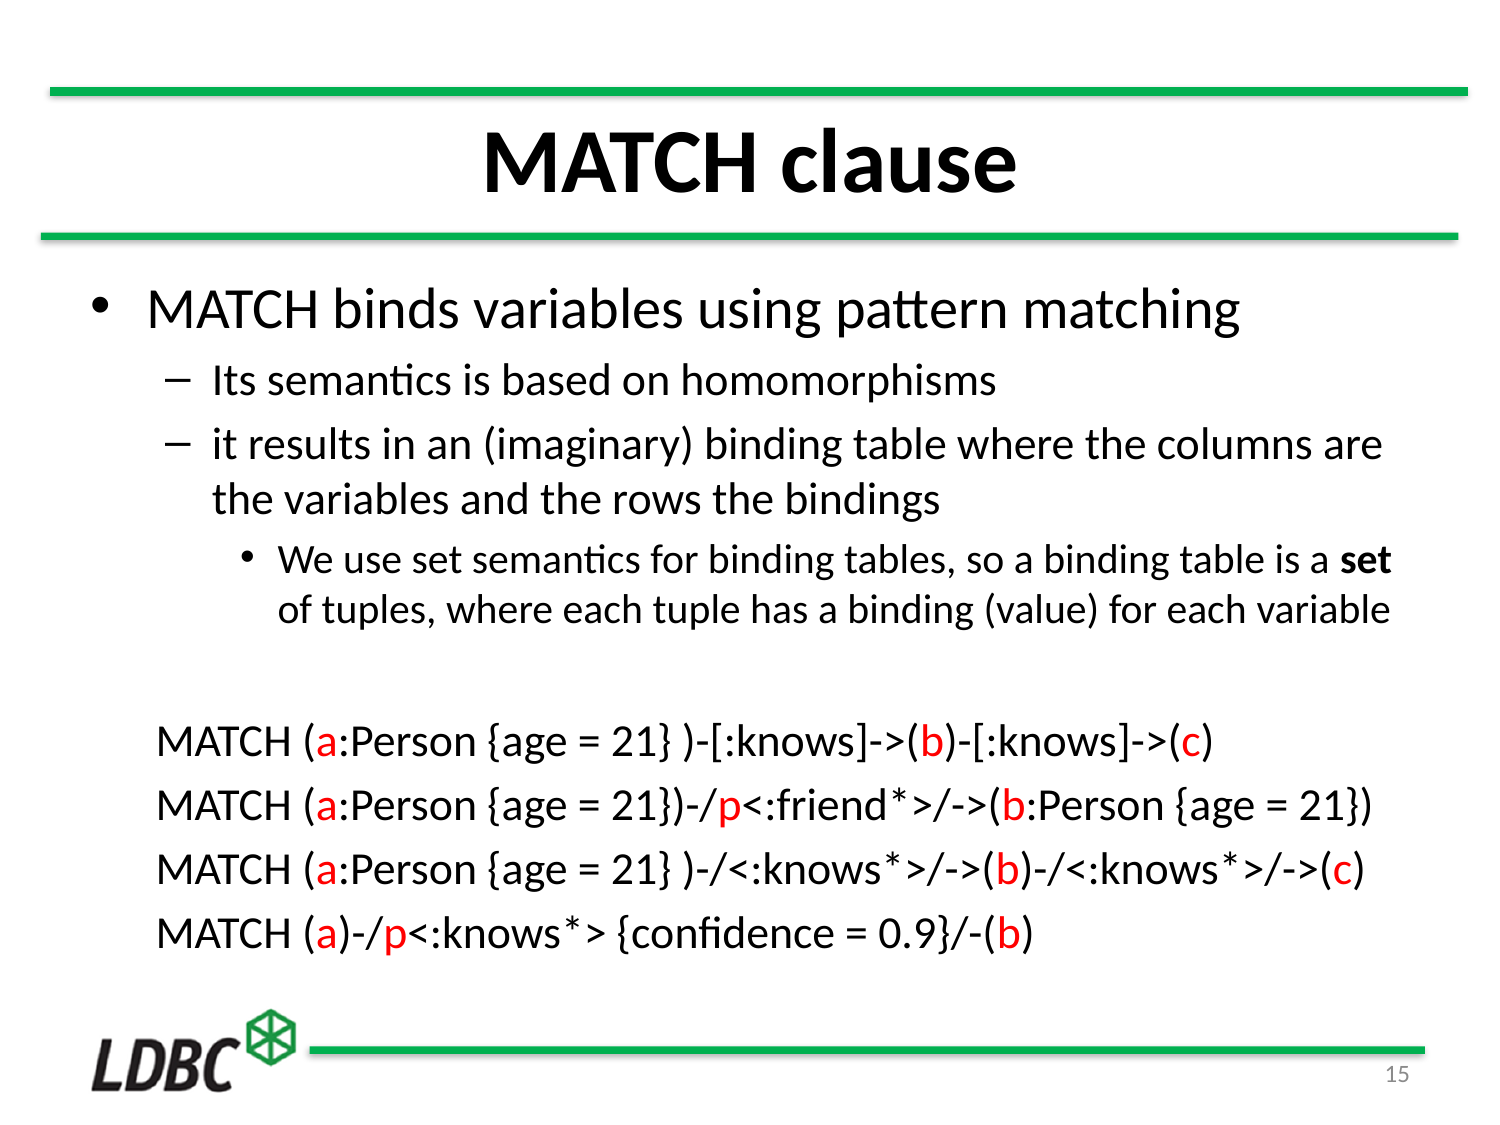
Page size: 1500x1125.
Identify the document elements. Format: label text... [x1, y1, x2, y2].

list MATCH binds variables using pattern matching Its semantics is based on homomorphisms it results in an (imaginary) binding table where the columns are the variables and the rows the bindings We use set semantics for binding tables, so a binding table is a set of tuples, where each tuple has a binding (value) for each variable MATCH (a:Person {age = 21} )-[:knows]->(b)-[:knows]->(c) MATCH (a:Person {age = 21})-/p<:friend*>/->(b:Person {age = 21}) MATCH (a:Person {age = 21} )-/<:knows*>/->(b)-/<:knows*>/->(c) MATCH (a)-/p<:knows*> {confidence = 0.9}/-(b) [75, 262, 1425, 1005]
title MATCH clause [75, 62, 1425, 250]
picture [87, 1005, 301, 1097]
slide_number 15 [1074, 1042, 1425, 1103]
